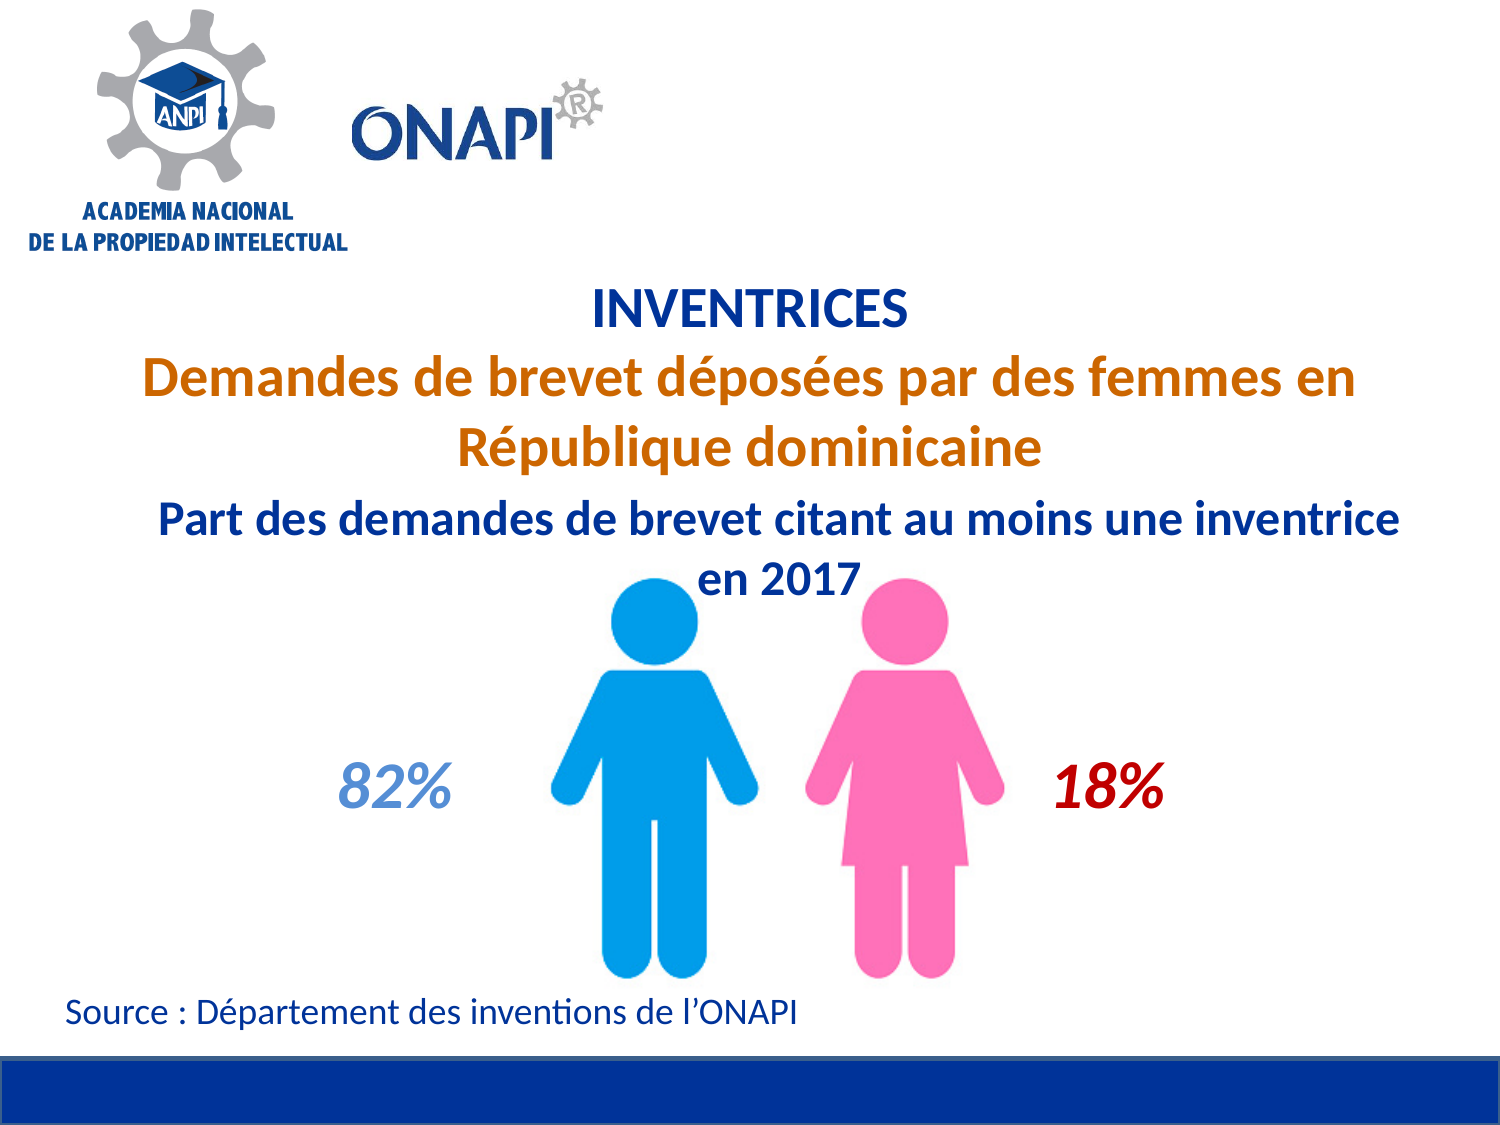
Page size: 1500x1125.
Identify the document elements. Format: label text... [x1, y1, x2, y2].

text_box [0, 1056, 1500, 1125]
text_box 82% [289, 735, 501, 830]
picture [536, 560, 1023, 1006]
picture [20, 0, 605, 262]
text_box 18% [1034, 734, 1188, 830]
text_box Part des demandes de brevet citant au moins une inventrice en 2017 [100, 478, 1459, 613]
text_box Source : Département des inventions de l’ONAPI [50, 979, 1409, 1039]
text_box INVENTRICES Demandes de brevet déposées par des femmes en République dominicaine [41, 261, 1459, 486]
